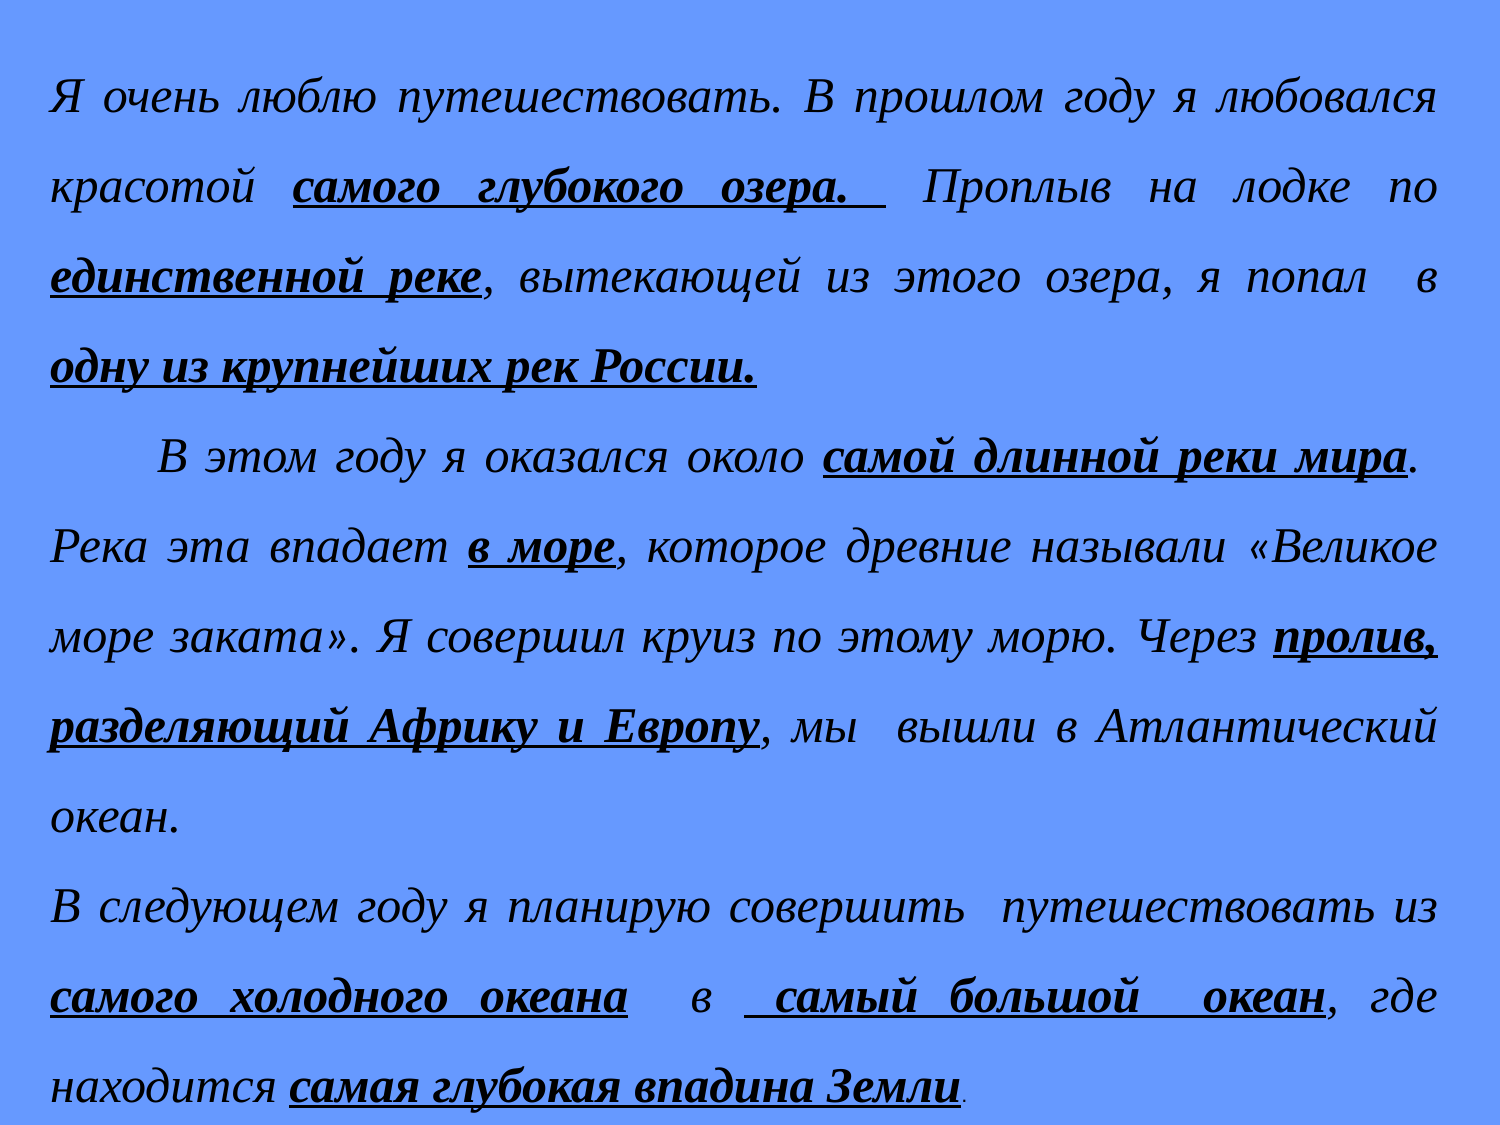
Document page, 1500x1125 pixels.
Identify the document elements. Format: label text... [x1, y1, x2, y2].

list Я очень люблю путешествовать. В прошлом году я любовался красотой самого глубокого озера. Проплыв на лодке по единственной реке, вытекающей из этого озера, я попал в одну из крупнейших рек России. В этом году я оказался около самой длинной реки мира. Река эта впадает в море, которое древние называли «Великое море заката». Я совершил круиз по этому морю. Через пролив, разделяющий Африку и Европу, мы вышли в Атлантический океан. В следующем году я планирую совершить путешествовать из самого холодного океана в самый большой океан, где находится самая глубокая впадина Земли. [34, 24, 1454, 1120]
